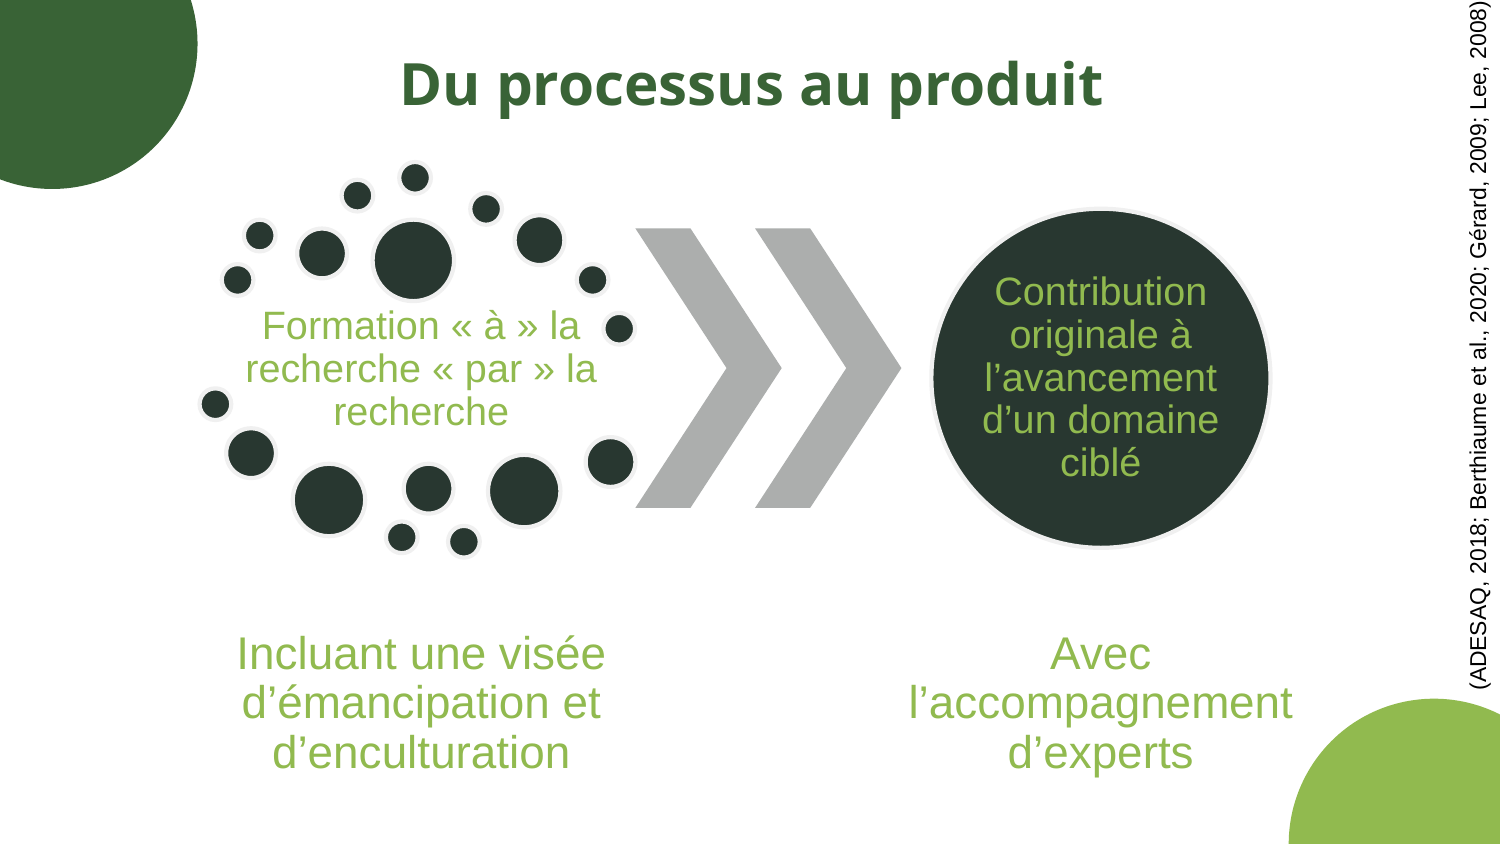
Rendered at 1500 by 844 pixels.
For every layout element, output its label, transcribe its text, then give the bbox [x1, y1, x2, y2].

title Du processus au produit [53, 32, 1451, 126]
text_box (ADESAQ, 2018; Berthiaume et al., 2020; Gérard, 2009; Lee, 2008) [1455, 0, 1499, 706]
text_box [100, 161, 1400, 828]
